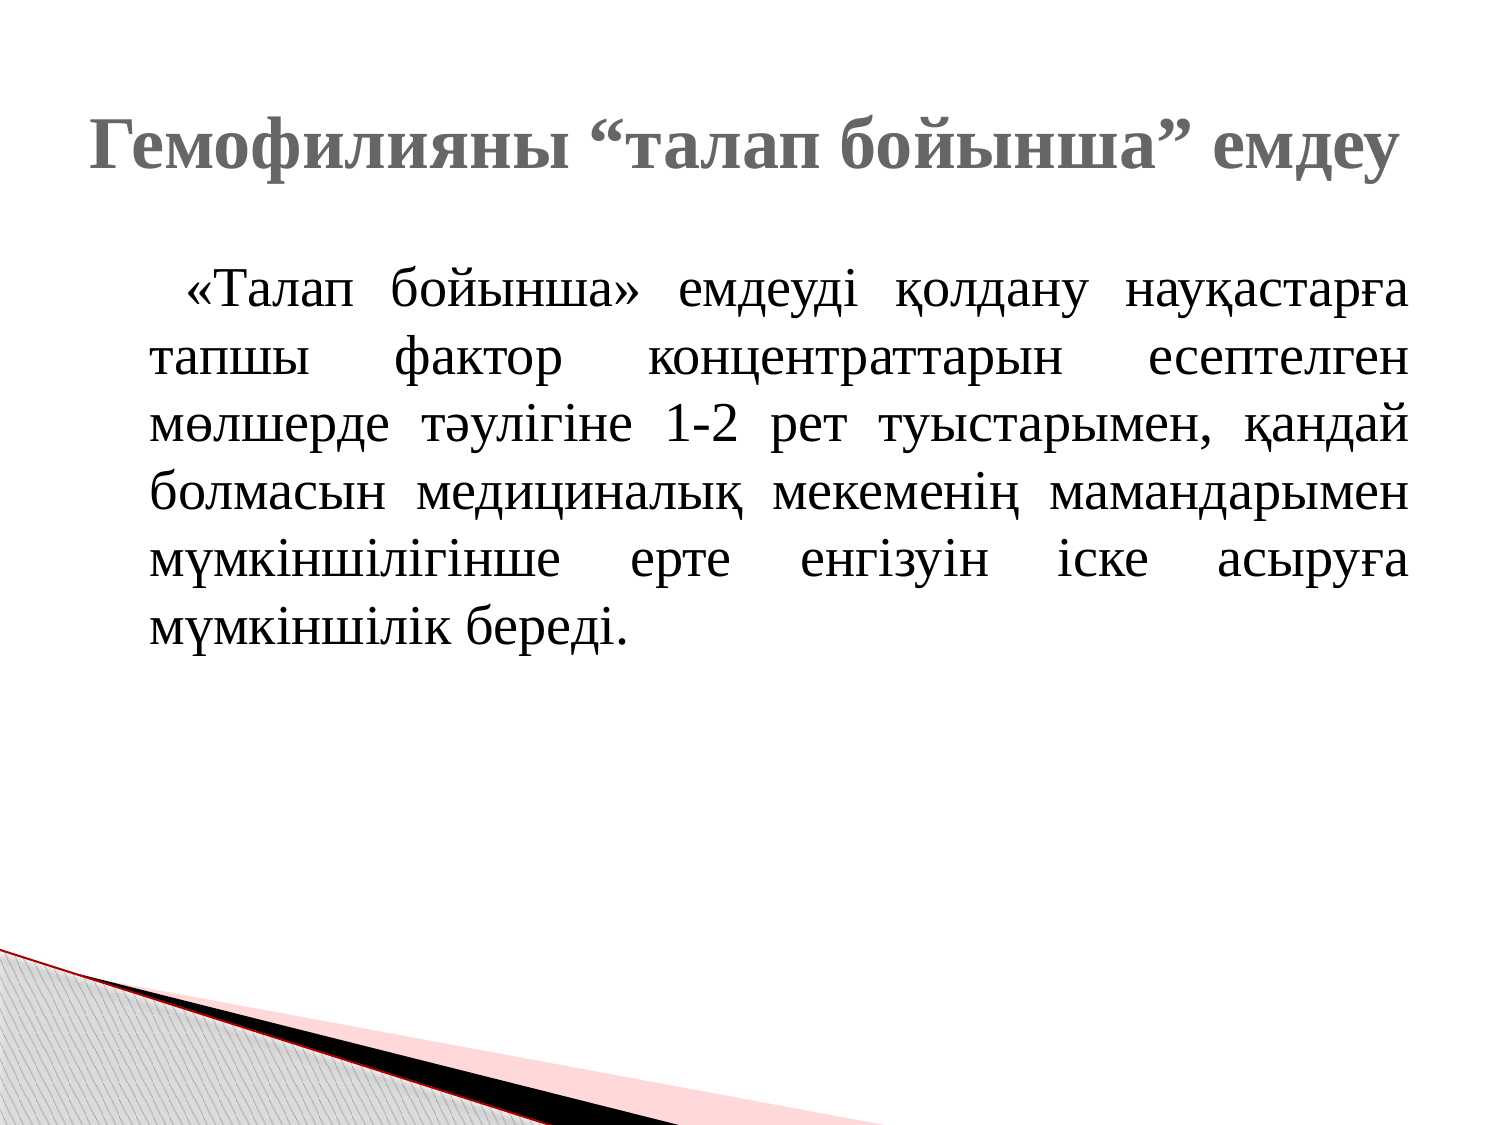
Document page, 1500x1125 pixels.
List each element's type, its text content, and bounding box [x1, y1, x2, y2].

list «Талап бойынша» емдеуді қолдану науқастарға тапшы фактор концентраттарын есептелген мөлшерде тәулігіне 1-2 рет туыстарымен, қандай болмасын медициналық мекеменің мамандарымен мүмкіншілігінше ерте енгізуін іске асыруға мүмкіншілік береді. [75, 243, 1425, 986]
title Гемофилияны “талап бойынша” емдеу [75, 45, 1425, 233]
